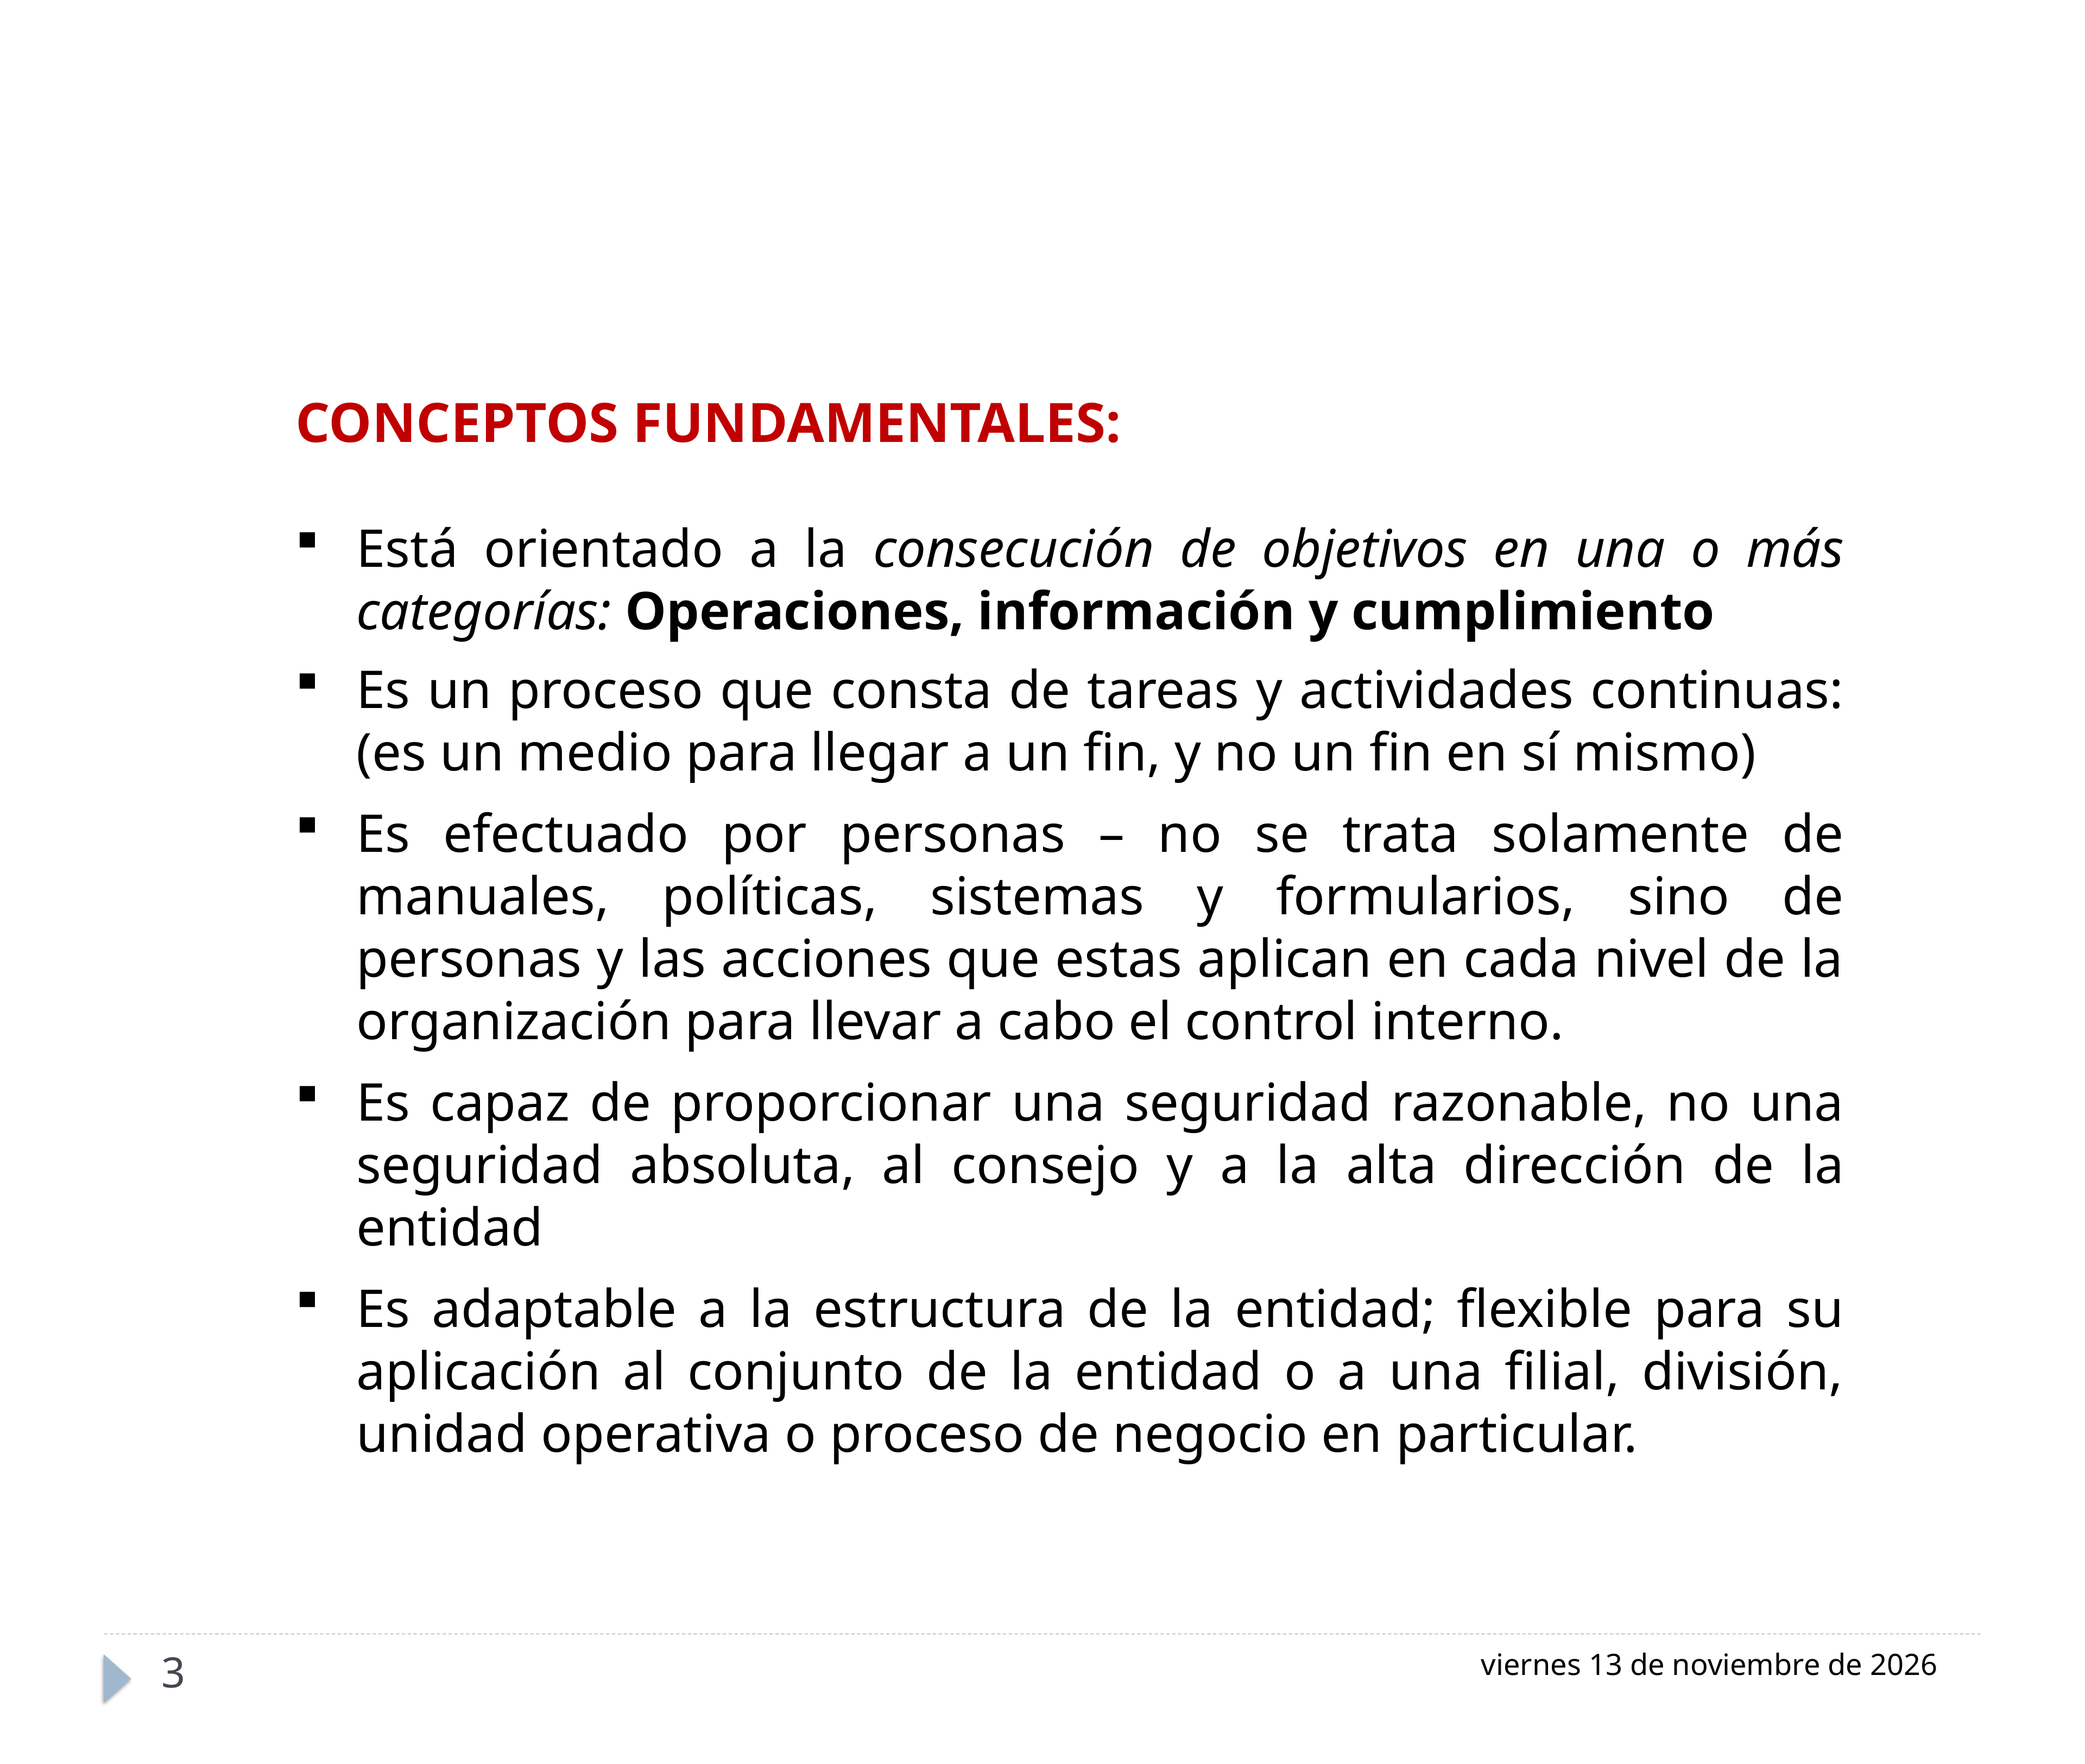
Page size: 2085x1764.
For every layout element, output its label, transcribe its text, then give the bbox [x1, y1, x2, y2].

slide_number 3 [140, 1634, 591, 1729]
text_box CONCEPTOS FUNDAMENTALES: Está orientado a la consecución de objetivos en una o más categorías: Operaciones, información y cumplimiento Es un proceso que consta de tareas y actividades continuas: (es un medio para llegar a un fin, y no un fin en sí mismo) Es efectuado por personas – no se trata solamente de manuales, políticas, sistemas y formularios, sino de personas y las acciones que estas aplican en cada nivel de la organización para llevar a cabo el control interno. Es capaz de proporcionar una seguridad razonable, no una seguridad absoluta, al consejo y a la alta dirección de la entidad Es adaptable a la estructura de la entidad; flexible para su aplicación al conjunto de la entidad o a una filial, división, unidad operativa o proceso de negocio en particular. [283, 381, 1857, 1469]
slide_number martes, 27 de noviembre de 2018 [1459, 1634, 1981, 1729]
